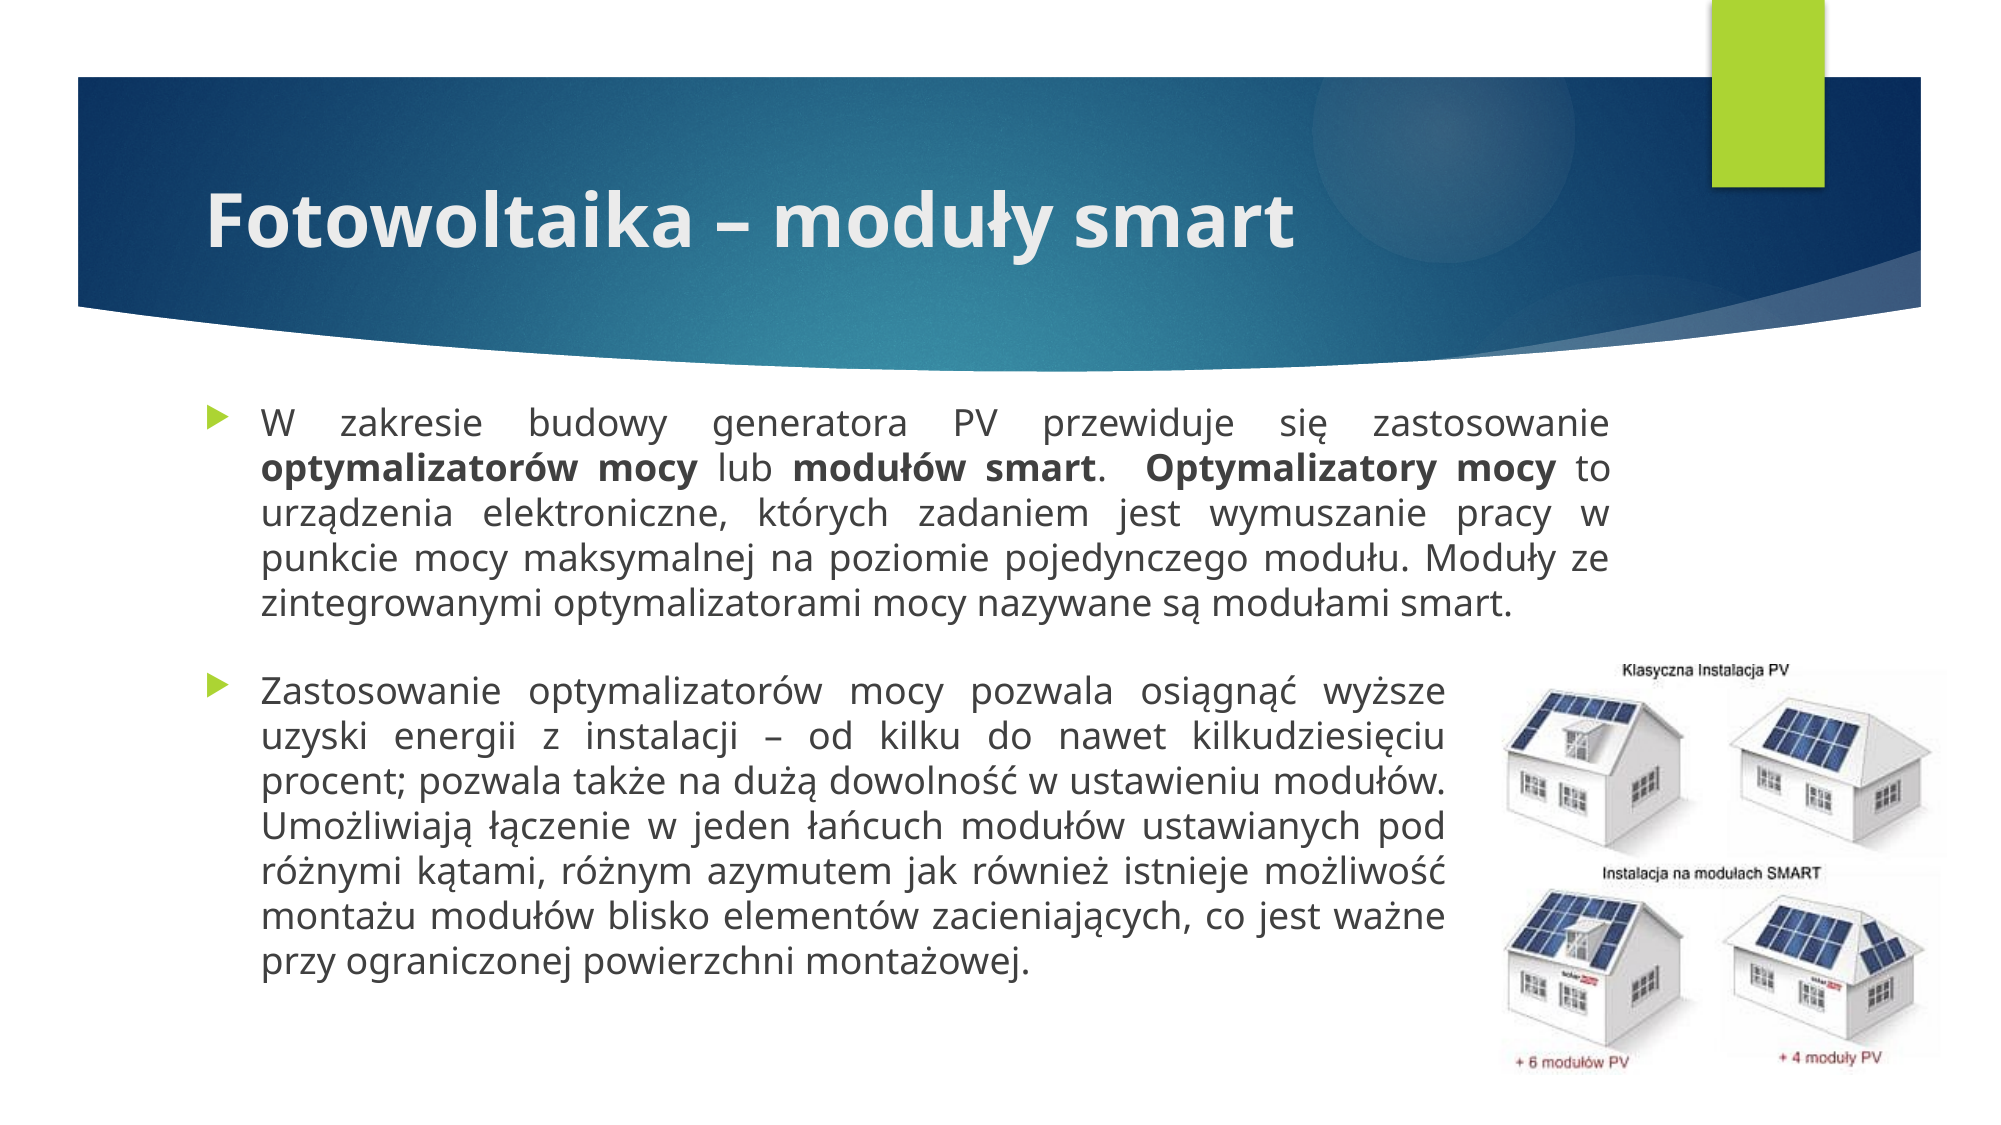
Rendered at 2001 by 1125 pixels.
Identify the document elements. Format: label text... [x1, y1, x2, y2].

list W zakresie budowy generatora PV przewiduje się zastosowanie optymalizatorów mocy lub modułów smart. Optymalizatory mocy to urządzenia elektroniczne, których zadaniem jest wymuszanie pracy w punkcie mocy maksymalnej na poziomie pojedynczego modułu. Moduły ze zintegrowanymi optymalizatorami mocy nazywane są modułami smart. [189, 391, 1627, 953]
text_box Zastosowanie optymalizatorów mocy pozwala osiągnąć wyższe uzyski energii z instalacji – od kilku do nawet kilkudziesięciu procent; pozwala także na dużą dowolność w ustawieniu modułów. Umożliwiają łączenie w jeden łańcuch modułów ustawianych pod różnymi kątami, różnym azymutem jak również istnieje możliwość montażu modułów blisko elementów zacieniających, co jest ważne przy ograniczonej powierzchni montażowej. [189, 659, 1463, 1125]
title Fotowoltaika – moduły smart [189, 159, 1627, 276]
picture [1477, 663, 1947, 1076]
